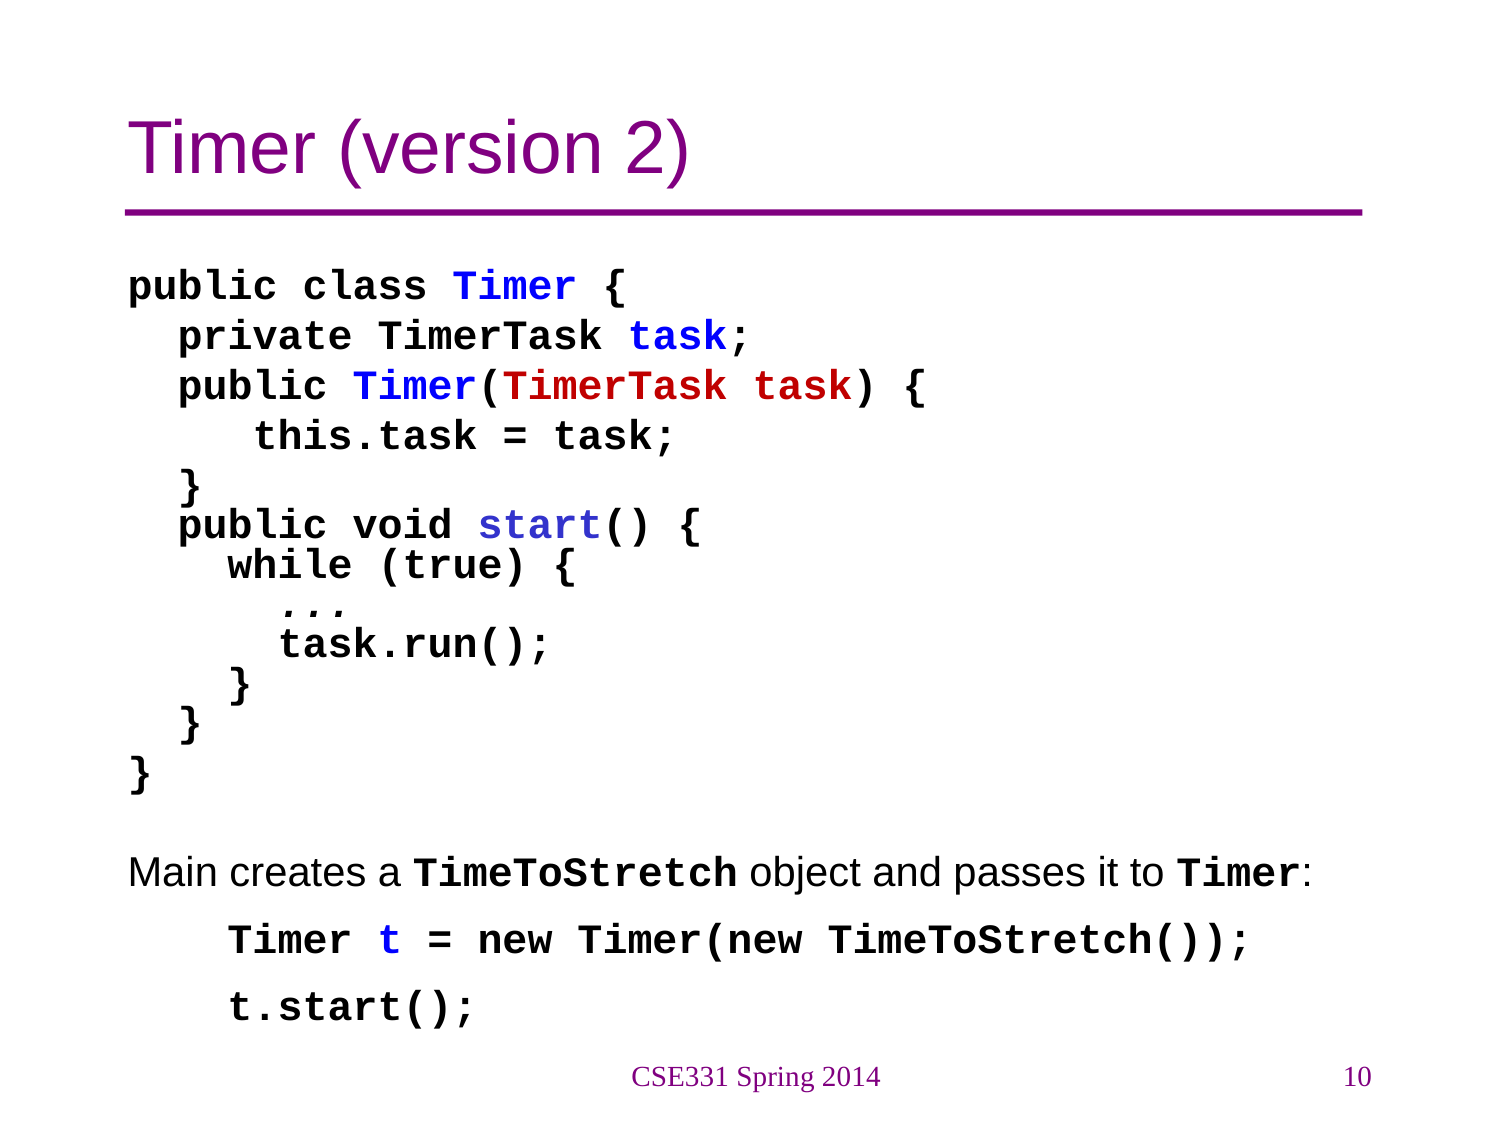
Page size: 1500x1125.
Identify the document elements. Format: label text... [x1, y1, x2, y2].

list public class Timer { private TimerTask task; public Timer(TimerTask task) { this.task = task; } public void start() { while (true) { ... task.run(); } } } Main creates a TimeToStretch object and passes it to Timer: Timer t = new Timer(new TimeToStretch()); t.start(); [112, 249, 1388, 988]
slide_number 10 [1074, 1049, 1388, 1125]
title Timer (version 2) [112, 50, 1388, 238]
footer CSE331 Spring 2014 [474, 1049, 1038, 1125]
